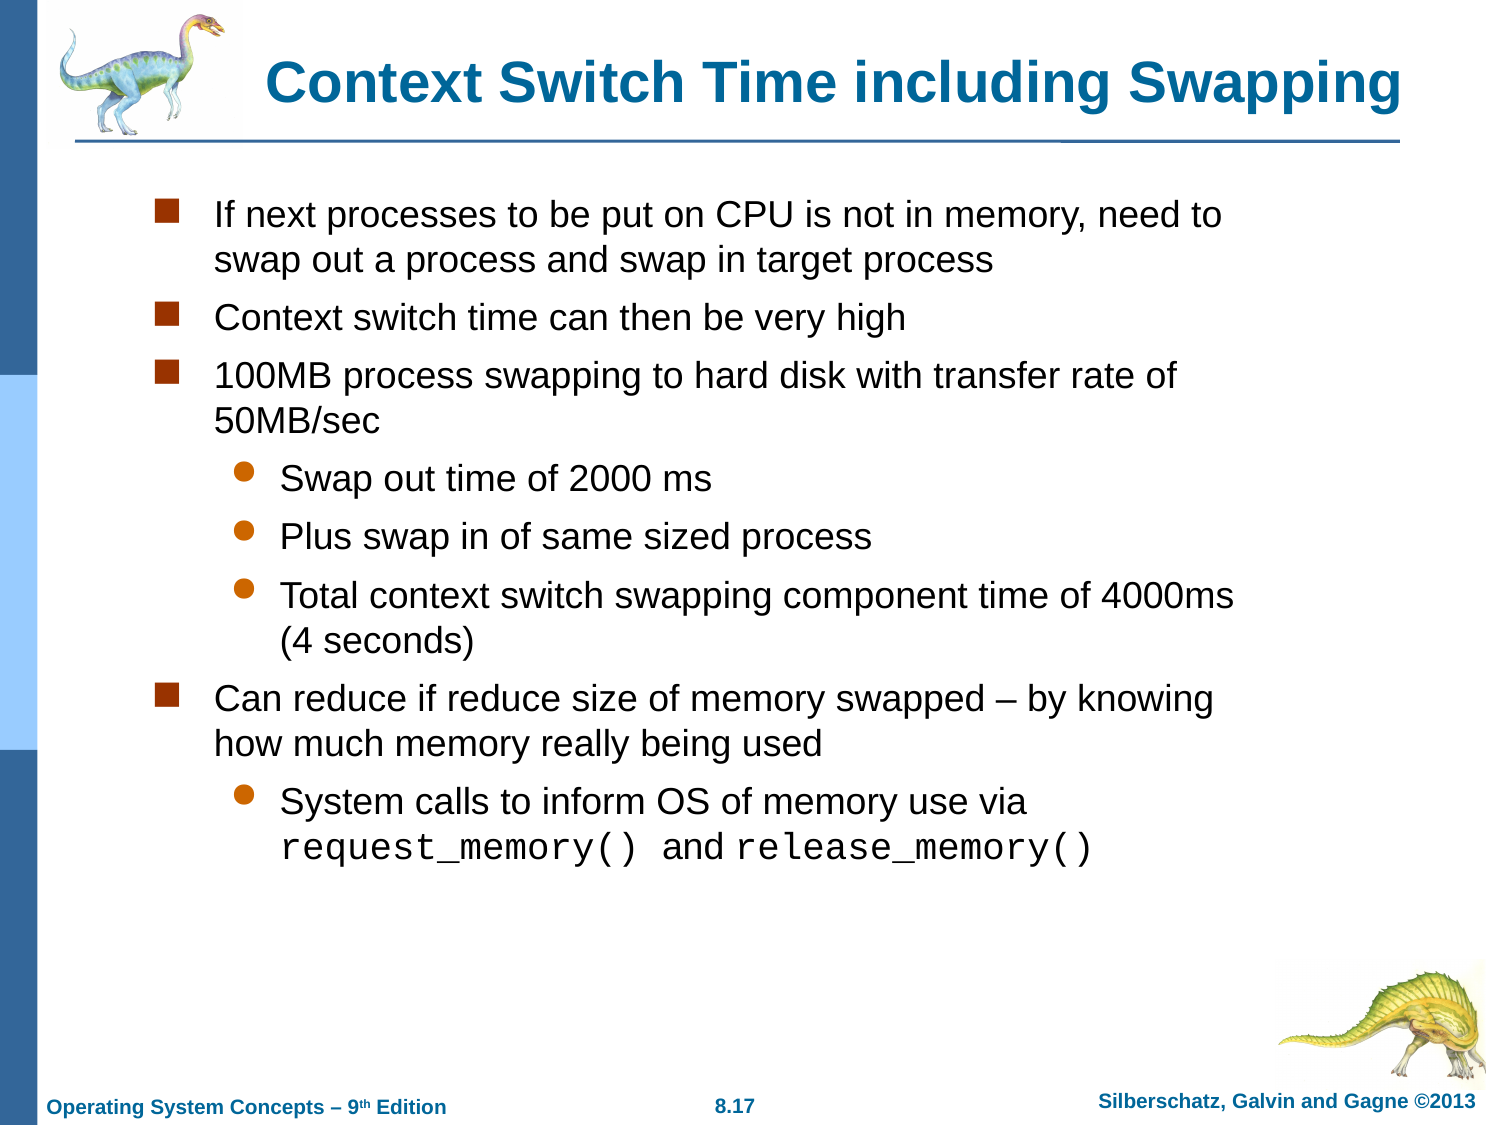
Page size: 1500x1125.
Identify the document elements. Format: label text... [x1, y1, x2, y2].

picture [46, 0, 243, 149]
list If next processes to be put on CPU is not in memory, need to swap out a process and swap in target process Context switch time can then be very high 100MB process swapping to hard disk with transfer rate of 50MB/sec Swap out time of 2000 ms Plus swap in of same sized process Total context switch swapping component time of 4000ms (4 seconds) Can reduce if reduce size of memory swapped – by knowing how much memory really being used System calls to inform OS of memory use via request_memory() and release_memory() [142, 182, 1284, 963]
picture [1275, 959, 1486, 1090]
title Context Switch Time including Swapping [208, 27, 1462, 123]
